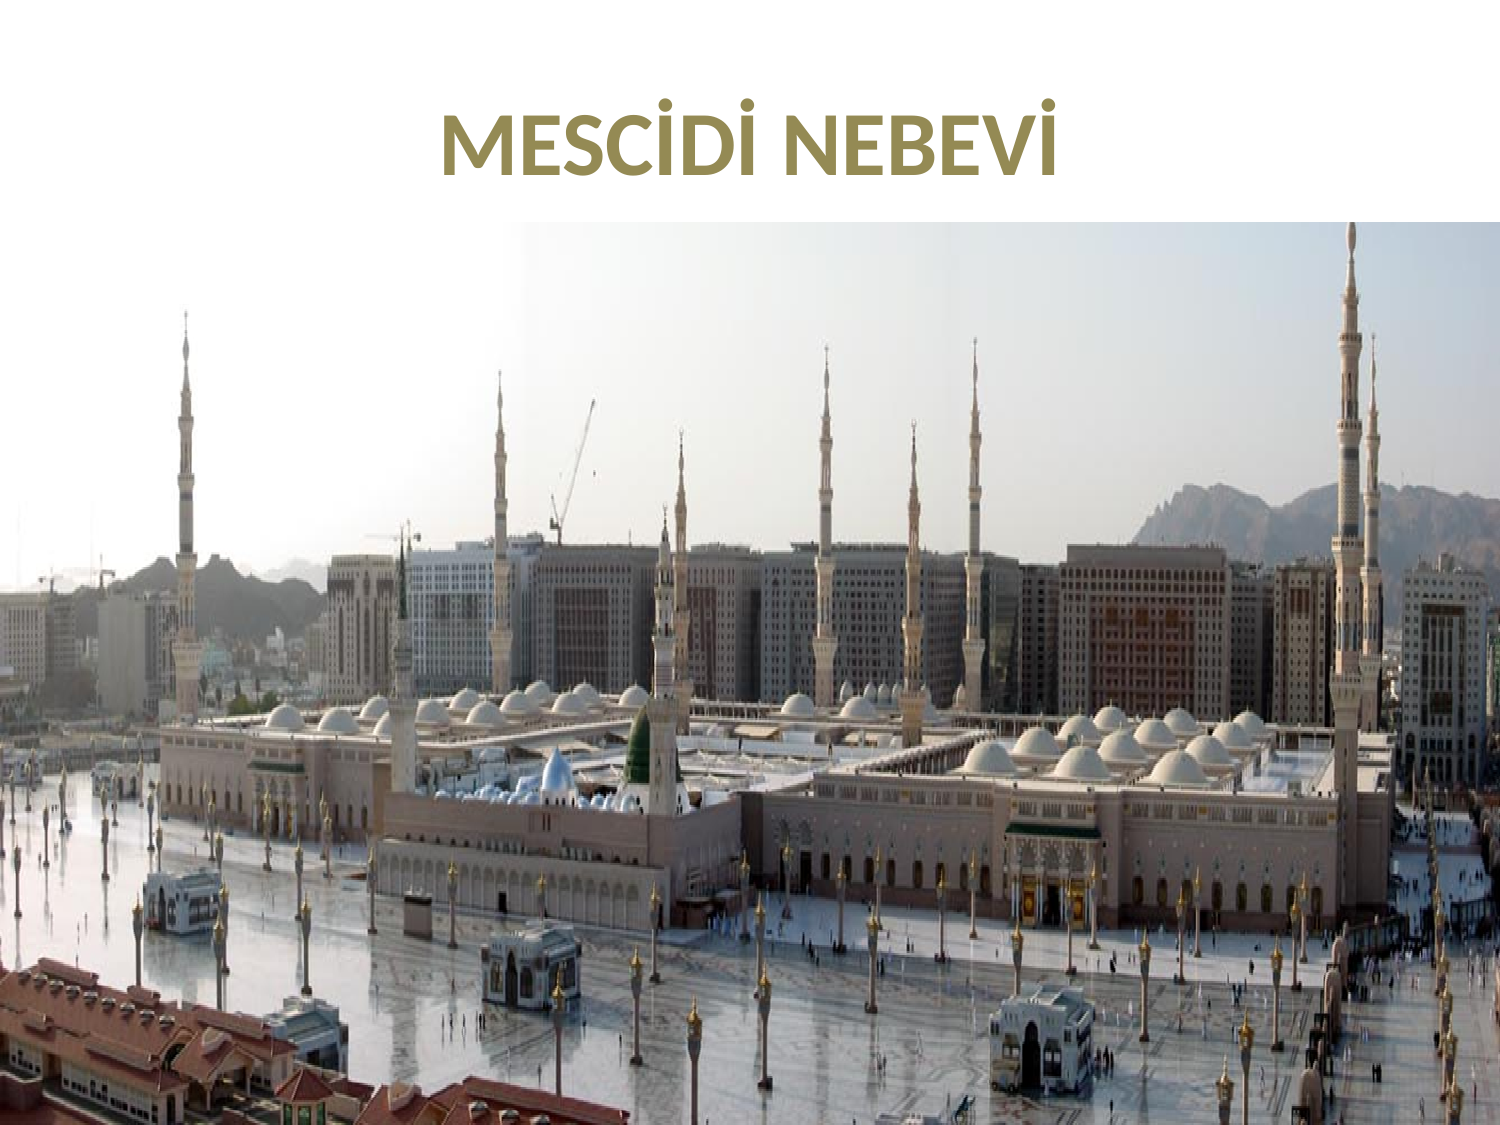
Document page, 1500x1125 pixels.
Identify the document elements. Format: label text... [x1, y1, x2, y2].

title MESCİDİ NEBEVİ [75, 45, 1425, 220]
picture [0, 222, 1500, 1125]
